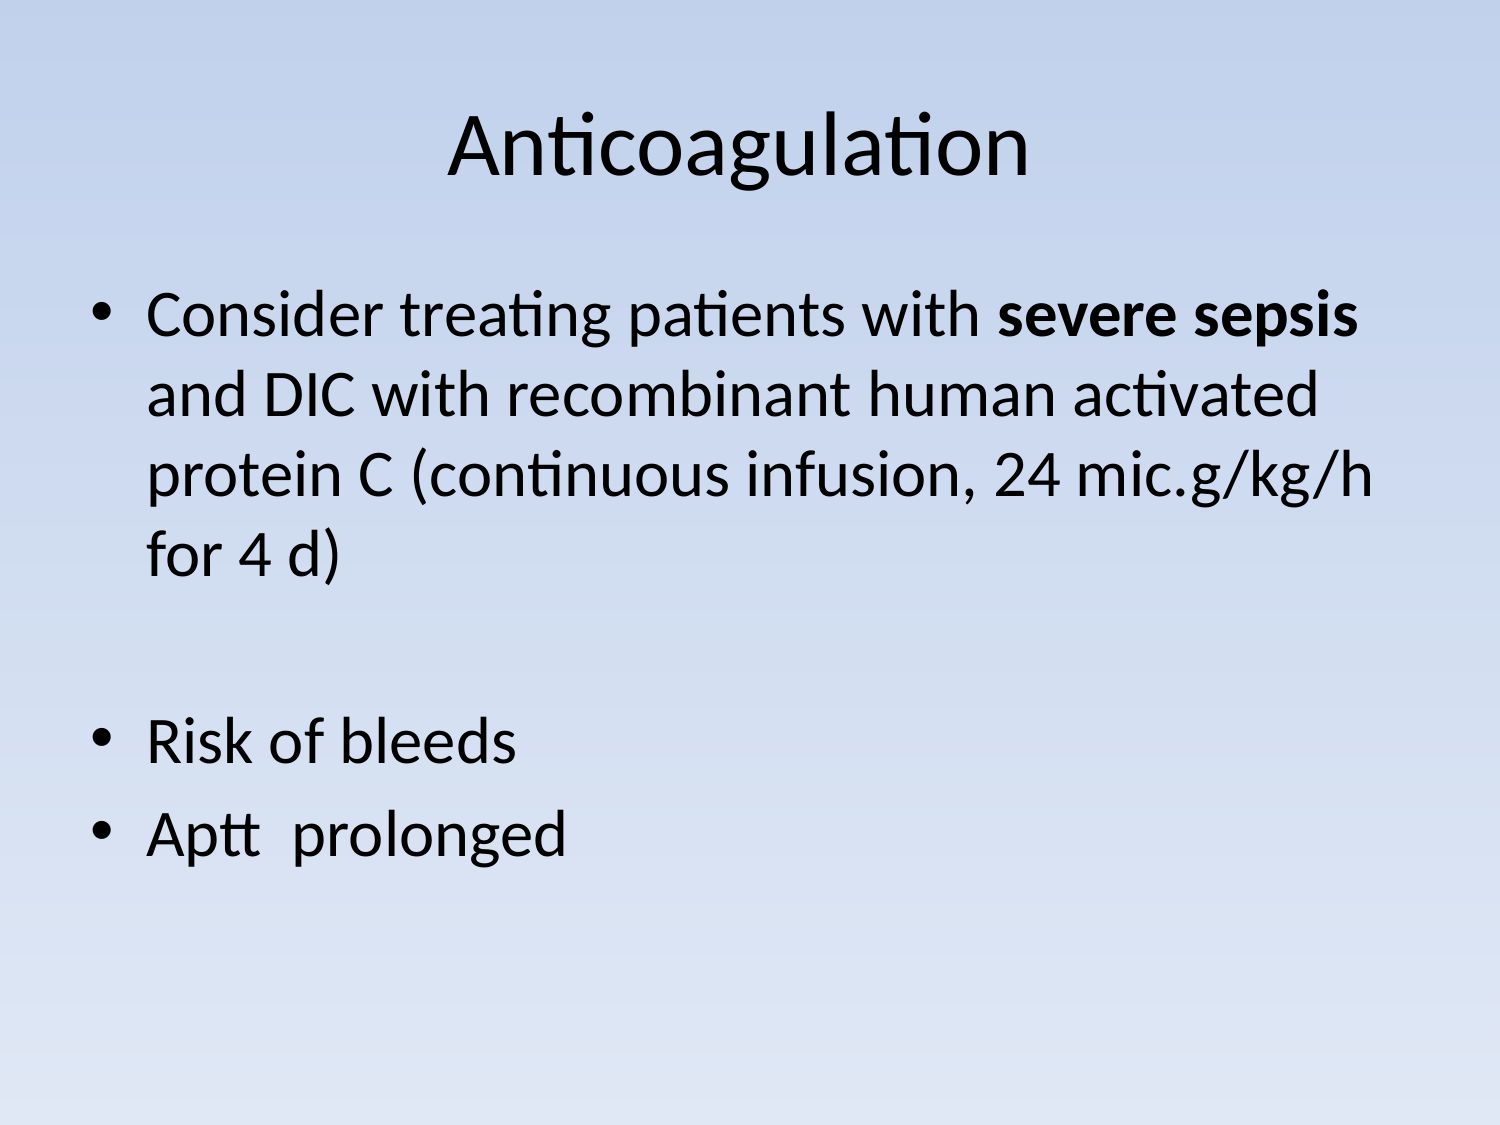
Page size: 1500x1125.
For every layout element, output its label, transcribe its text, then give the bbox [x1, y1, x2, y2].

title Anticoagulation [75, 45, 1425, 233]
list Consider treating patients with severe sepsis and DIC with recombinant human activated protein C (continuous infusion, 24 mic.g/kg/h for 4 d) Risk of bleeds Aptt prolonged [75, 262, 1425, 1005]
